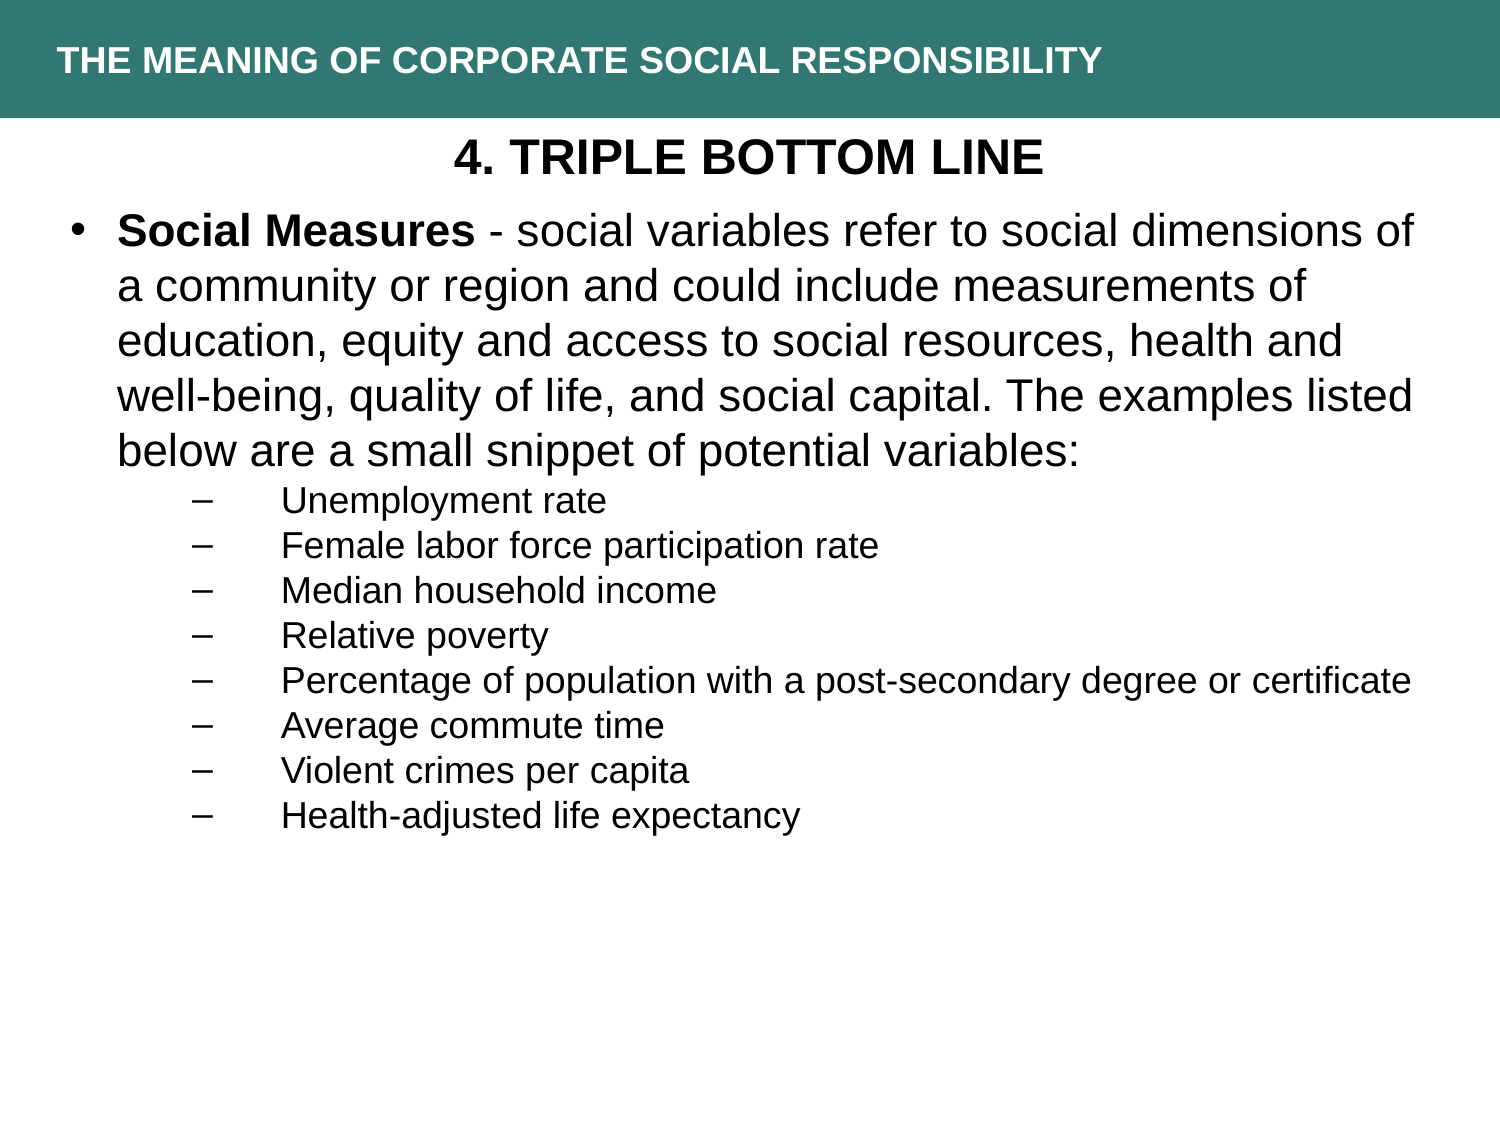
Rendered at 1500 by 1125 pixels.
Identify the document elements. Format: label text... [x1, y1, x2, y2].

text_box THE MEANING OF CORPORATE SOCIAL RESPONSIBILITY [0, 0, 1500, 120]
text_box 4. TRIPLE BOTTOM LINE [55, 117, 1444, 193]
text_box Social Measures - social variables refer to social dimensions of a community or region and could include measurements of education, equity and access to social resources, health and well-being, quality of life, and social capital. The examples listed below are a small snippet of potential variables: Unemployment rate Female labor force participation rate Median household income Relative poverty Percentage of population with a post-secondary degree or certificate Average commute time Violent crimes per capita Health-adjusted life expectancy [55, 193, 1446, 954]
